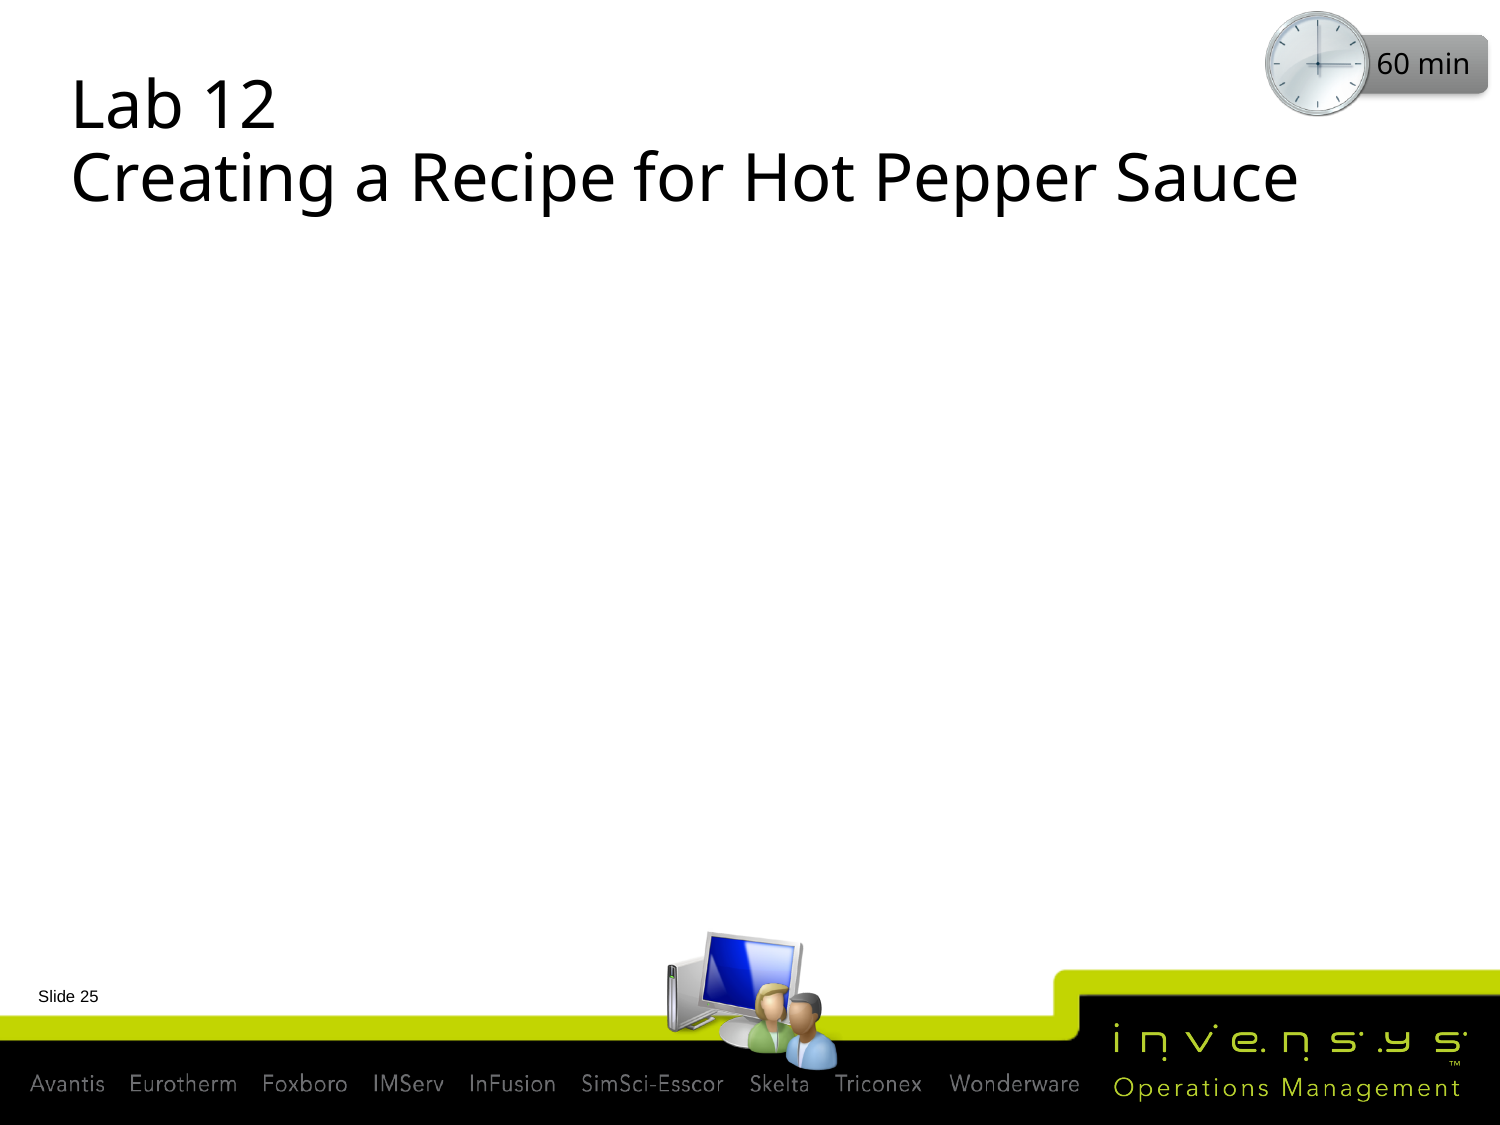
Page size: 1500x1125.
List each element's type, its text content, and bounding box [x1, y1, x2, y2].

slide_number Slide 25 [23, 978, 153, 1008]
title Lab 12 Creating a Recipe for Hot Pepper Sauce [70, 69, 1500, 218]
picture [0, 960, 1500, 1102]
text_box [667, 928, 844, 1075]
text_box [1265, 11, 1489, 121]
